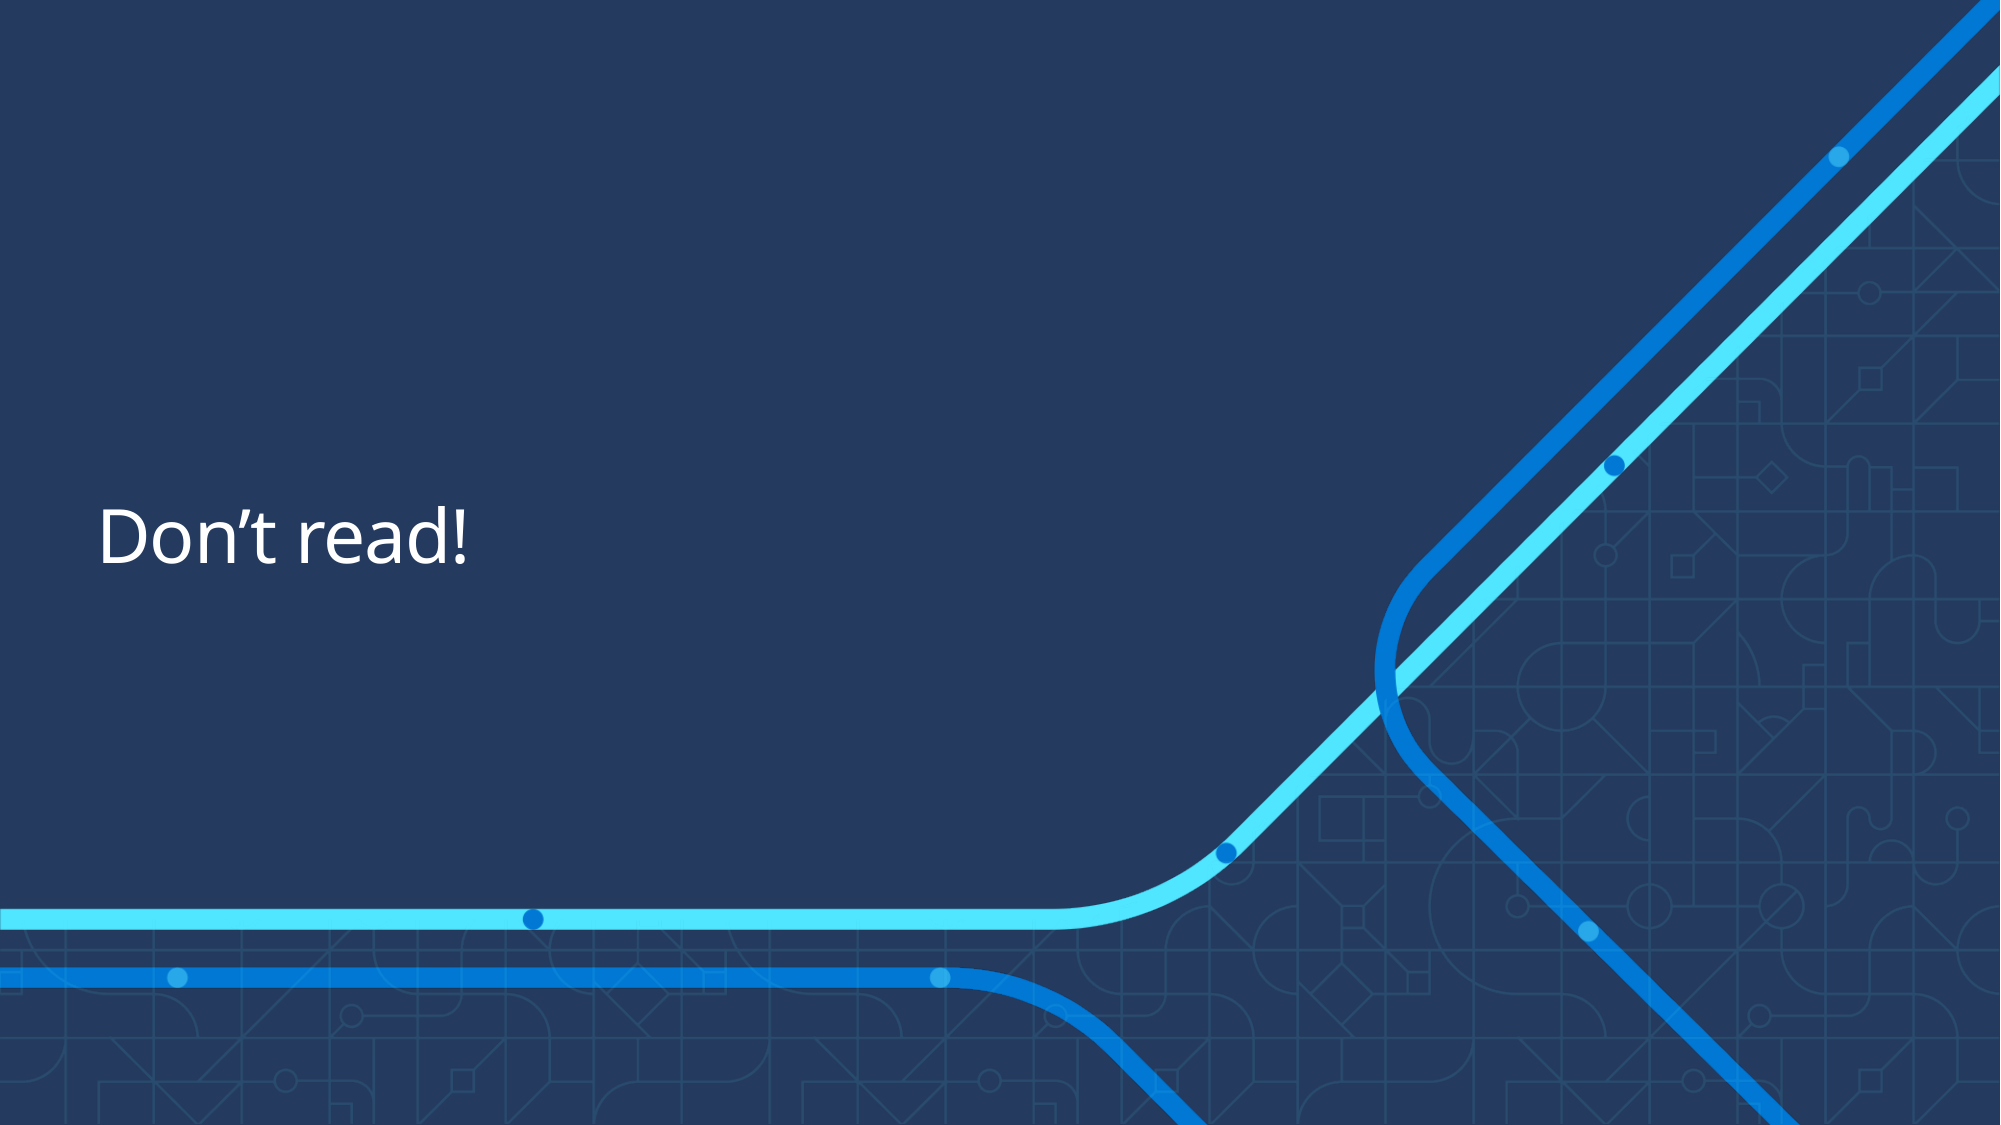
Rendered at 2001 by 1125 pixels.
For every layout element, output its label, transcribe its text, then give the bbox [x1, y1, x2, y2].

picture [0, 0, 2000, 1125]
title Don’t read! [96, 391, 1225, 580]
